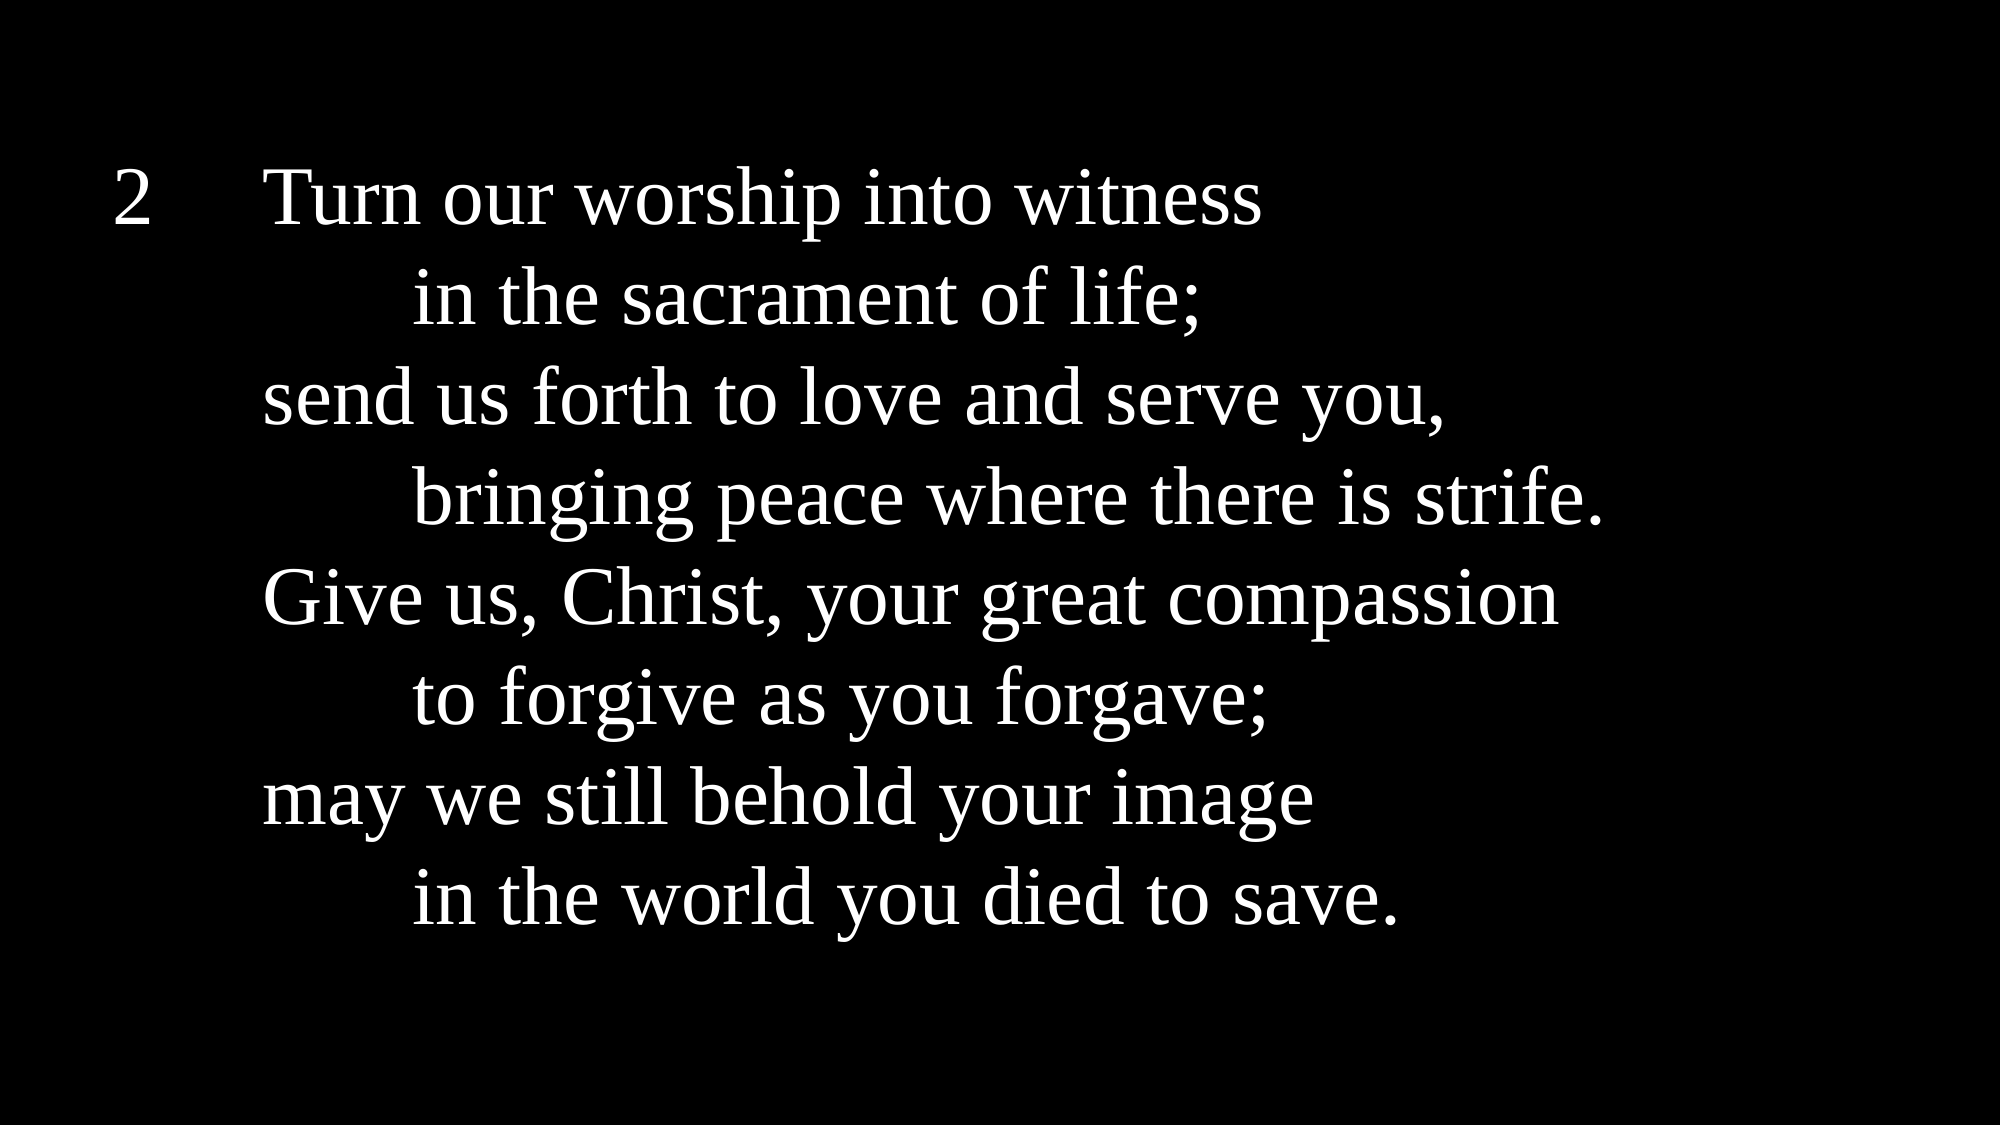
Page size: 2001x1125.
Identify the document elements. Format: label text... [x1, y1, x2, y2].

text_box 2 Turn our worship into witness in the sacrament of life; send us forth to love and serve you, bringing peace where there is strife. Give us, Christ, your great compassion to forgive as you forgave; may we still behold your image in the world you died to save. [98, 133, 1943, 949]
